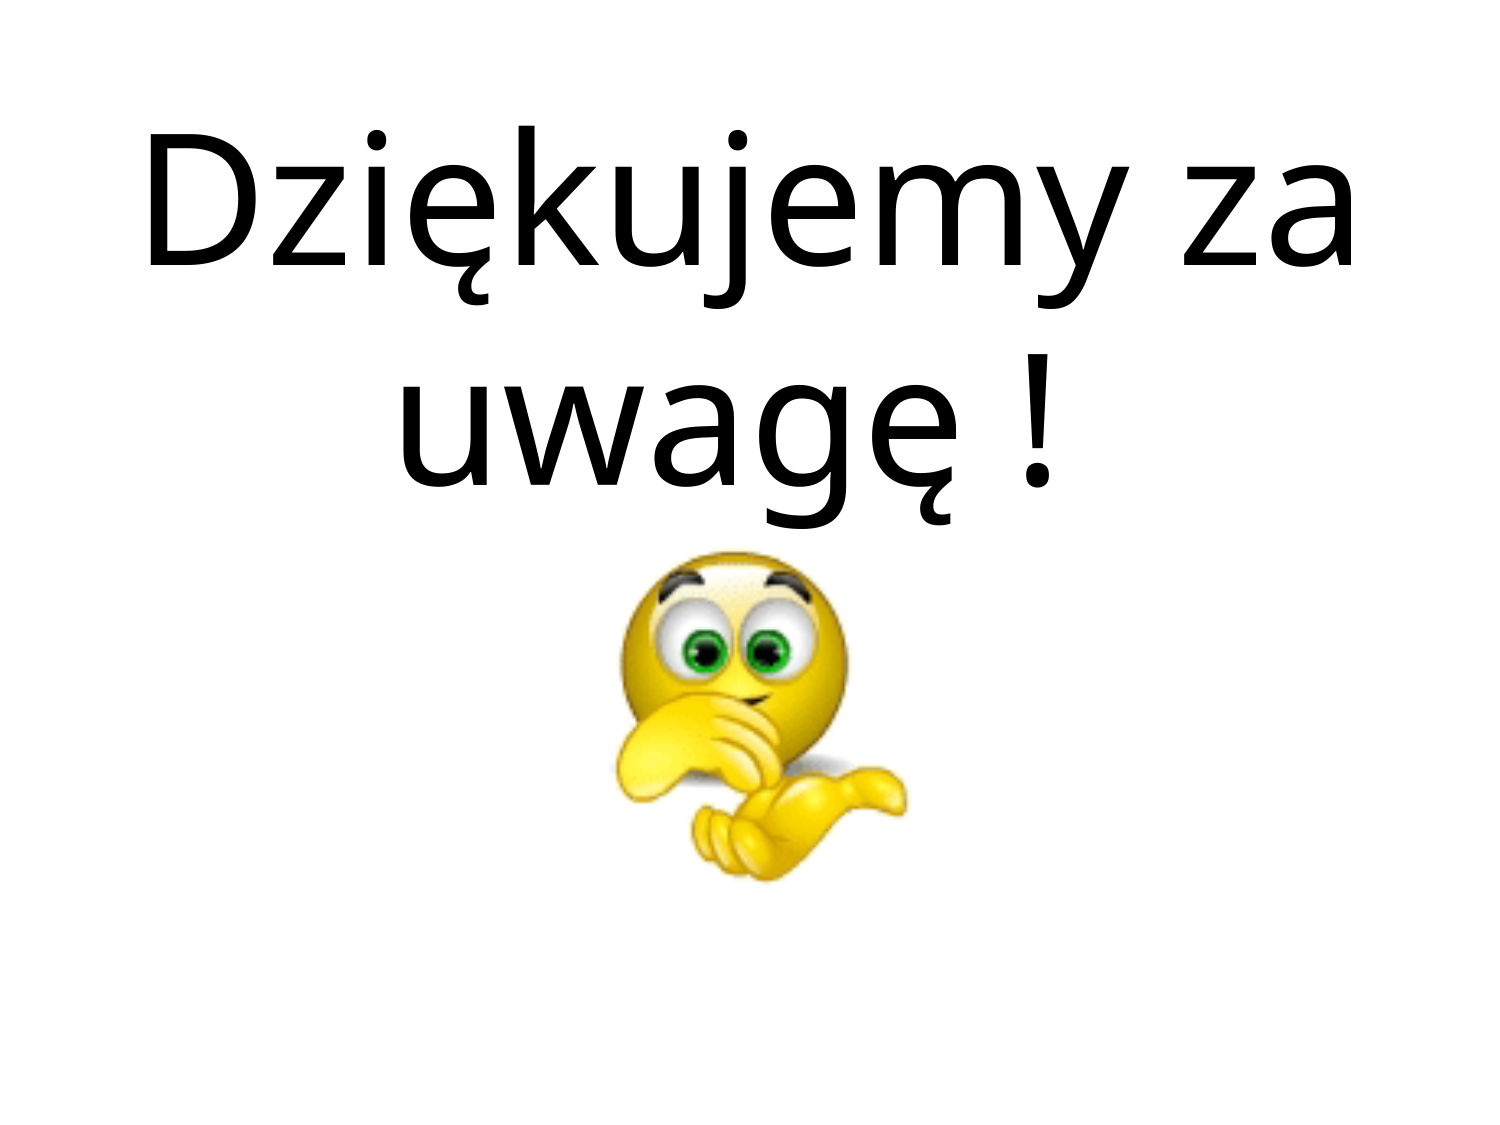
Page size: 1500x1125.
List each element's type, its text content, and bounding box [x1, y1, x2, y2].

title Dziękujemy za uwagę ! [0, 208, 1500, 396]
picture [572, 536, 931, 896]
